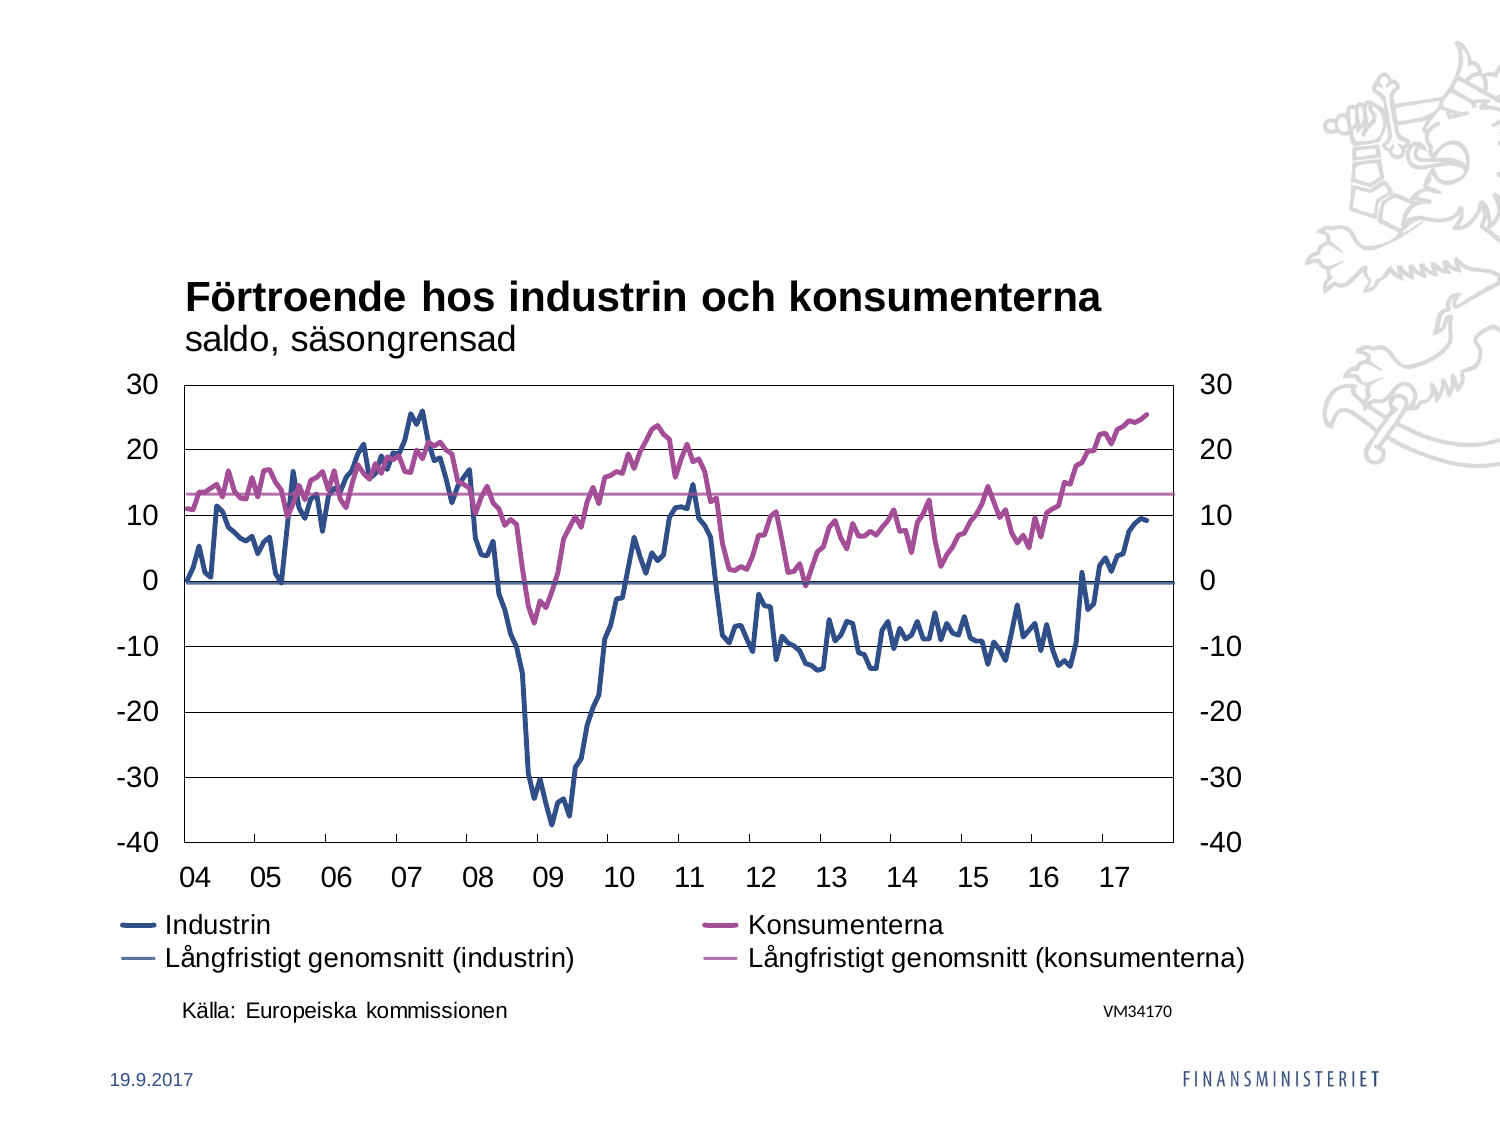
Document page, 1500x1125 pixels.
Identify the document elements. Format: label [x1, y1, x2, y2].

slide_number [94, 1054, 255, 1103]
picture [75, 0, 1500, 1046]
picture [1106, 1064, 1456, 1093]
